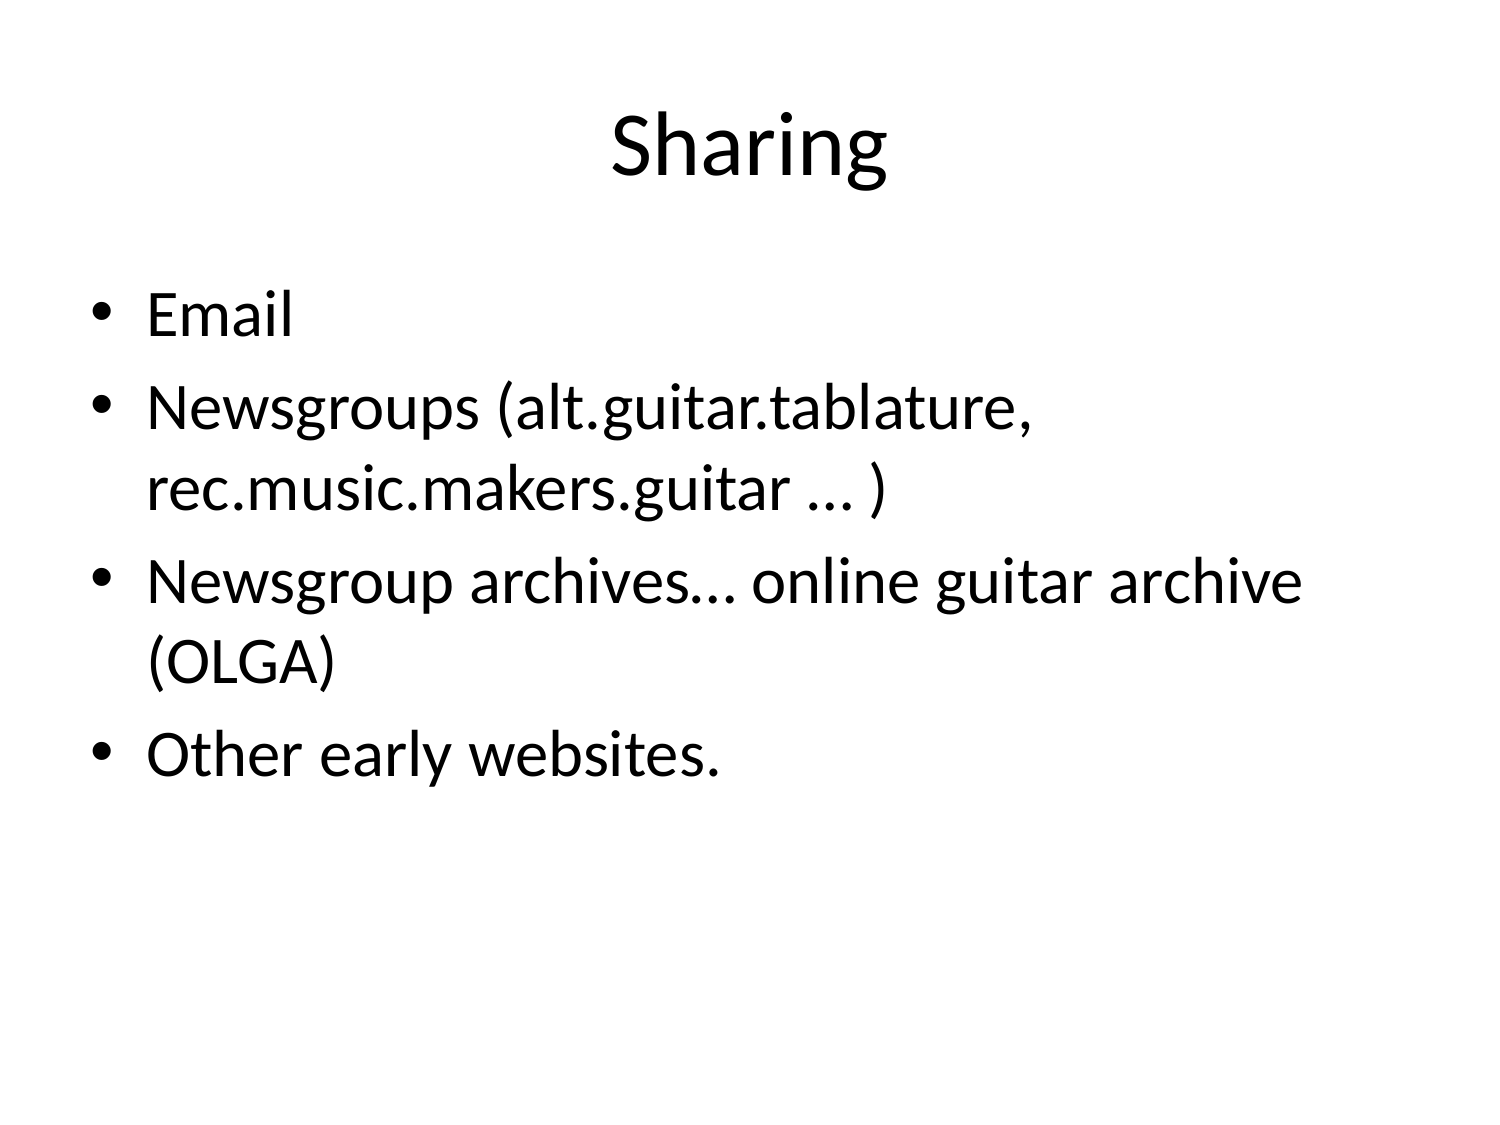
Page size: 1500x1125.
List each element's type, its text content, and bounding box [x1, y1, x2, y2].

list Email Newsgroups (alt.guitar.tablature, rec.music.makers.guitar … ) Newsgroup archives… online guitar archive (OLGA) Other early websites. [75, 262, 1425, 1005]
title Sharing [75, 45, 1425, 233]
